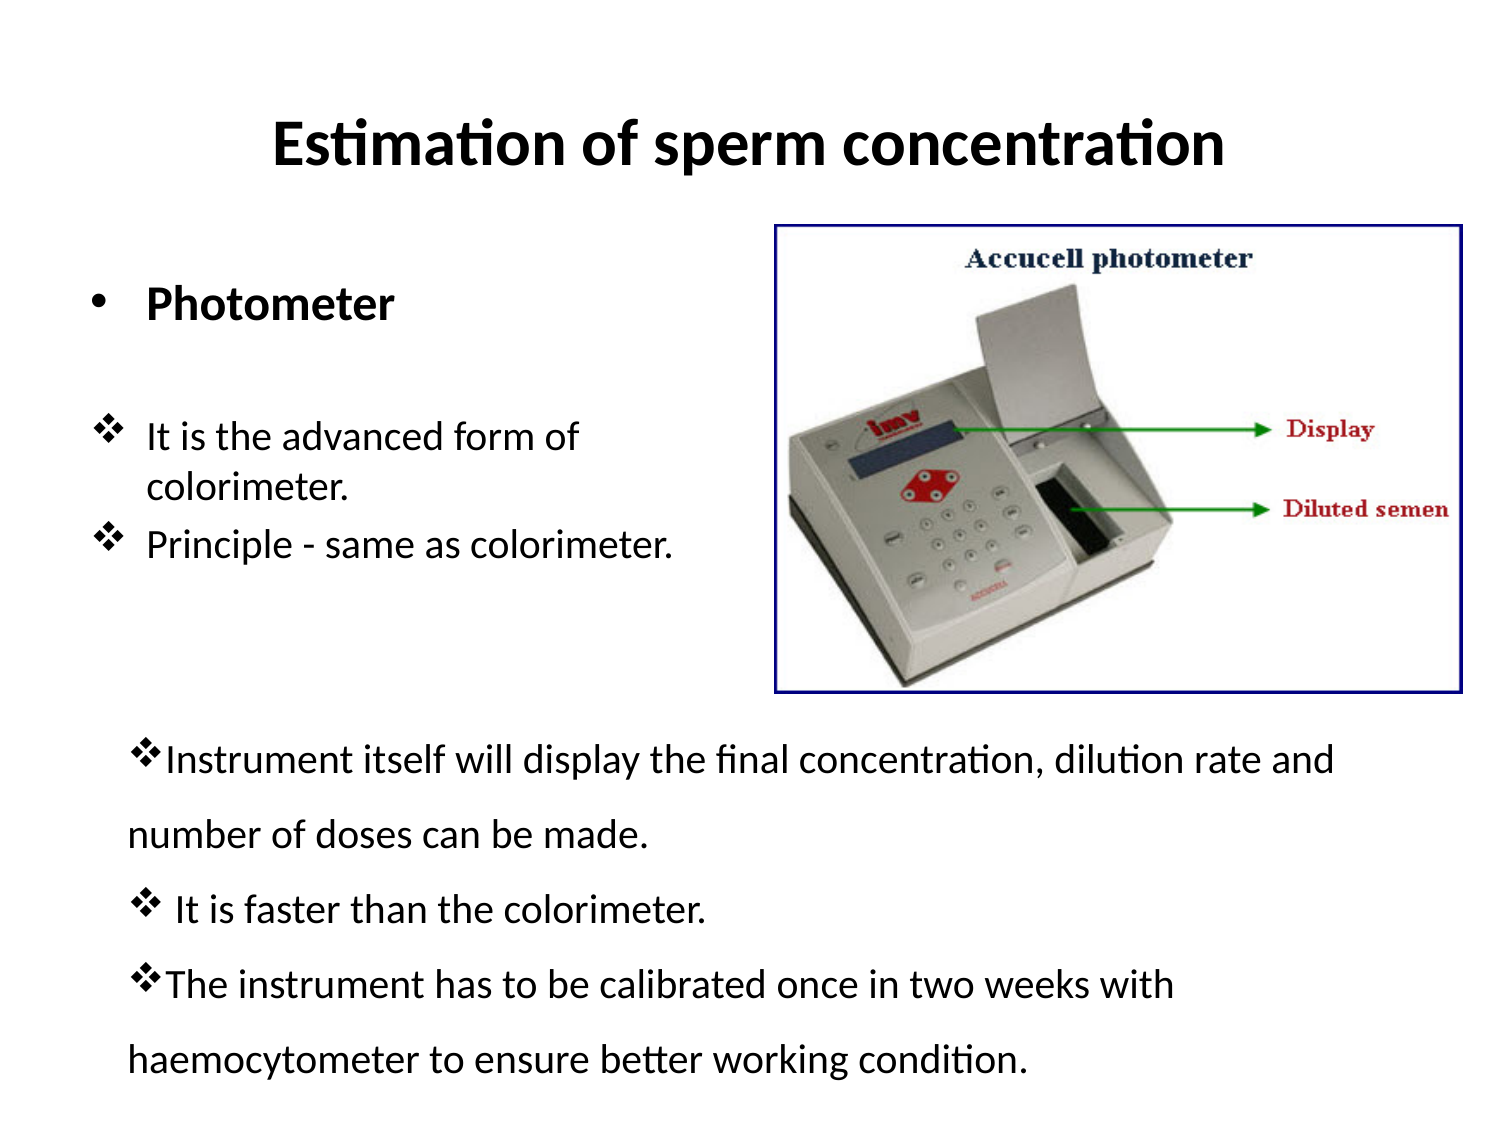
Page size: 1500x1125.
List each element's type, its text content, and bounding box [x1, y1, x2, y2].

list Photometer It is the advanced form of colorimeter. Principle - same as colorimeter. [75, 262, 769, 650]
text_box Instrument itself will display the final concentration, dilution rate and number of doses can be made. It is faster than the colorimeter. The instrument has to be calibrated once in two weeks with haemocytometer to ensure better working condition. [112, 699, 1425, 1090]
picture [774, 224, 1463, 694]
title Estimation of sperm concentration [75, 45, 1425, 233]
